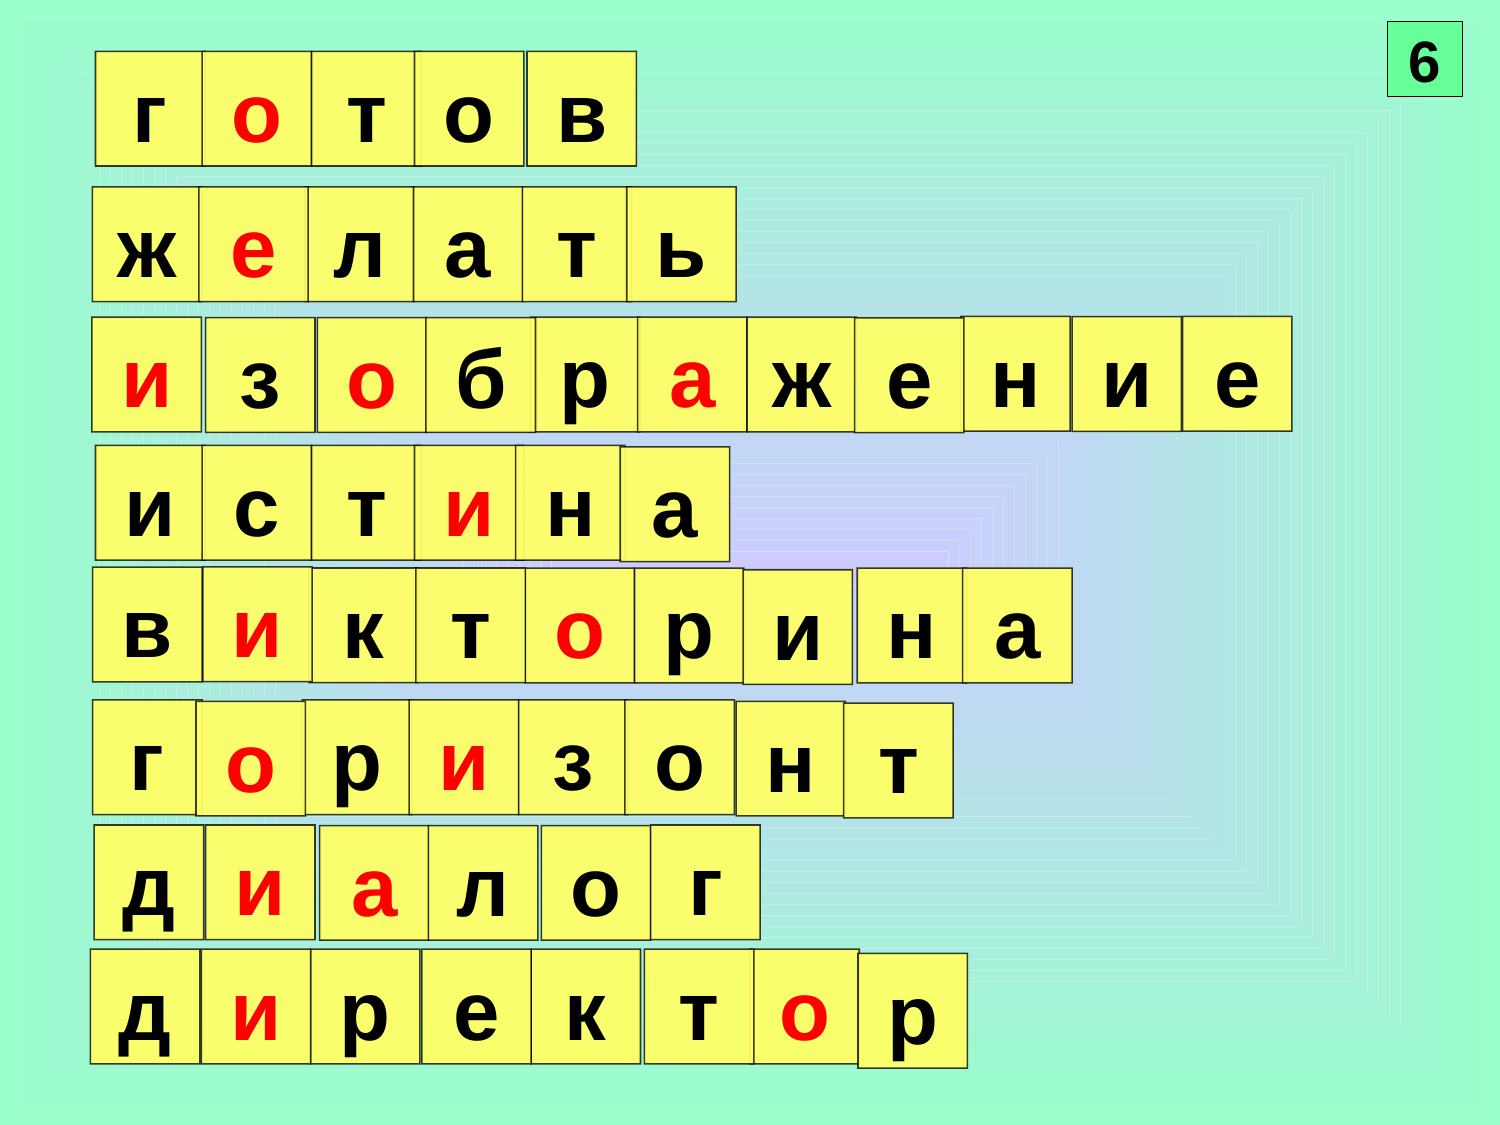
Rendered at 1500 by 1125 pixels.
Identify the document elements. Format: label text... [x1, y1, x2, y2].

text_box р [311, 949, 420, 1064]
text_box н [515, 445, 625, 561]
text_box к [532, 949, 641, 1064]
text_box р [634, 568, 744, 683]
text_box р [858, 953, 968, 1069]
text_box д [90, 949, 200, 1064]
text_box т [843, 703, 954, 818]
text_box а [962, 568, 1073, 683]
text_box н [857, 568, 962, 683]
text_box г [95, 51, 202, 167]
text_box л [309, 186, 413, 302]
text_box ж [747, 317, 854, 432]
text_box о [196, 701, 306, 816]
text_box т [415, 567, 526, 683]
text_box а [637, 317, 747, 432]
text_box и [743, 569, 853, 685]
text_box е [854, 317, 964, 433]
text_box и [414, 445, 515, 561]
text_box р [536, 317, 637, 432]
text_box т [522, 186, 626, 302]
text_box а [620, 446, 730, 562]
text_box з [205, 317, 316, 433]
text_box а [413, 186, 522, 302]
text_box о [414, 51, 524, 167]
text_box и [201, 949, 311, 1064]
text_box и [205, 825, 316, 940]
text_box и [202, 566, 313, 682]
text_box и [91, 317, 202, 432]
text_box ь [626, 186, 737, 302]
text_box т [644, 949, 754, 1064]
text_box е [198, 186, 309, 302]
text_box о [202, 51, 311, 167]
text_box г [650, 825, 761, 940]
text_box т [311, 51, 414, 167]
text_box н [960, 316, 1071, 432]
text_box о [624, 699, 735, 815]
text_box а [319, 825, 428, 941]
text_box и [409, 699, 519, 815]
text_box о [541, 825, 651, 941]
text_box и [95, 445, 202, 561]
text_box б [425, 317, 536, 433]
text_box с [202, 445, 311, 561]
text_box о [526, 568, 634, 683]
text_box и [1072, 316, 1182, 432]
text_box р [302, 699, 409, 815]
text_box е [421, 949, 532, 1064]
text_box н [736, 701, 846, 816]
text_box е [1182, 316, 1292, 432]
text_box в [92, 567, 202, 682]
text_box д [94, 825, 204, 940]
text_box к [309, 567, 415, 683]
text_box з [519, 699, 624, 815]
text_box в [527, 51, 637, 167]
text_box л [428, 825, 538, 941]
text_box т [311, 445, 414, 561]
text_box ж [92, 186, 198, 302]
text_box 6 [1387, 21, 1463, 97]
text_box о [317, 317, 425, 433]
text_box г [92, 699, 203, 815]
text_box о [754, 949, 860, 1064]
